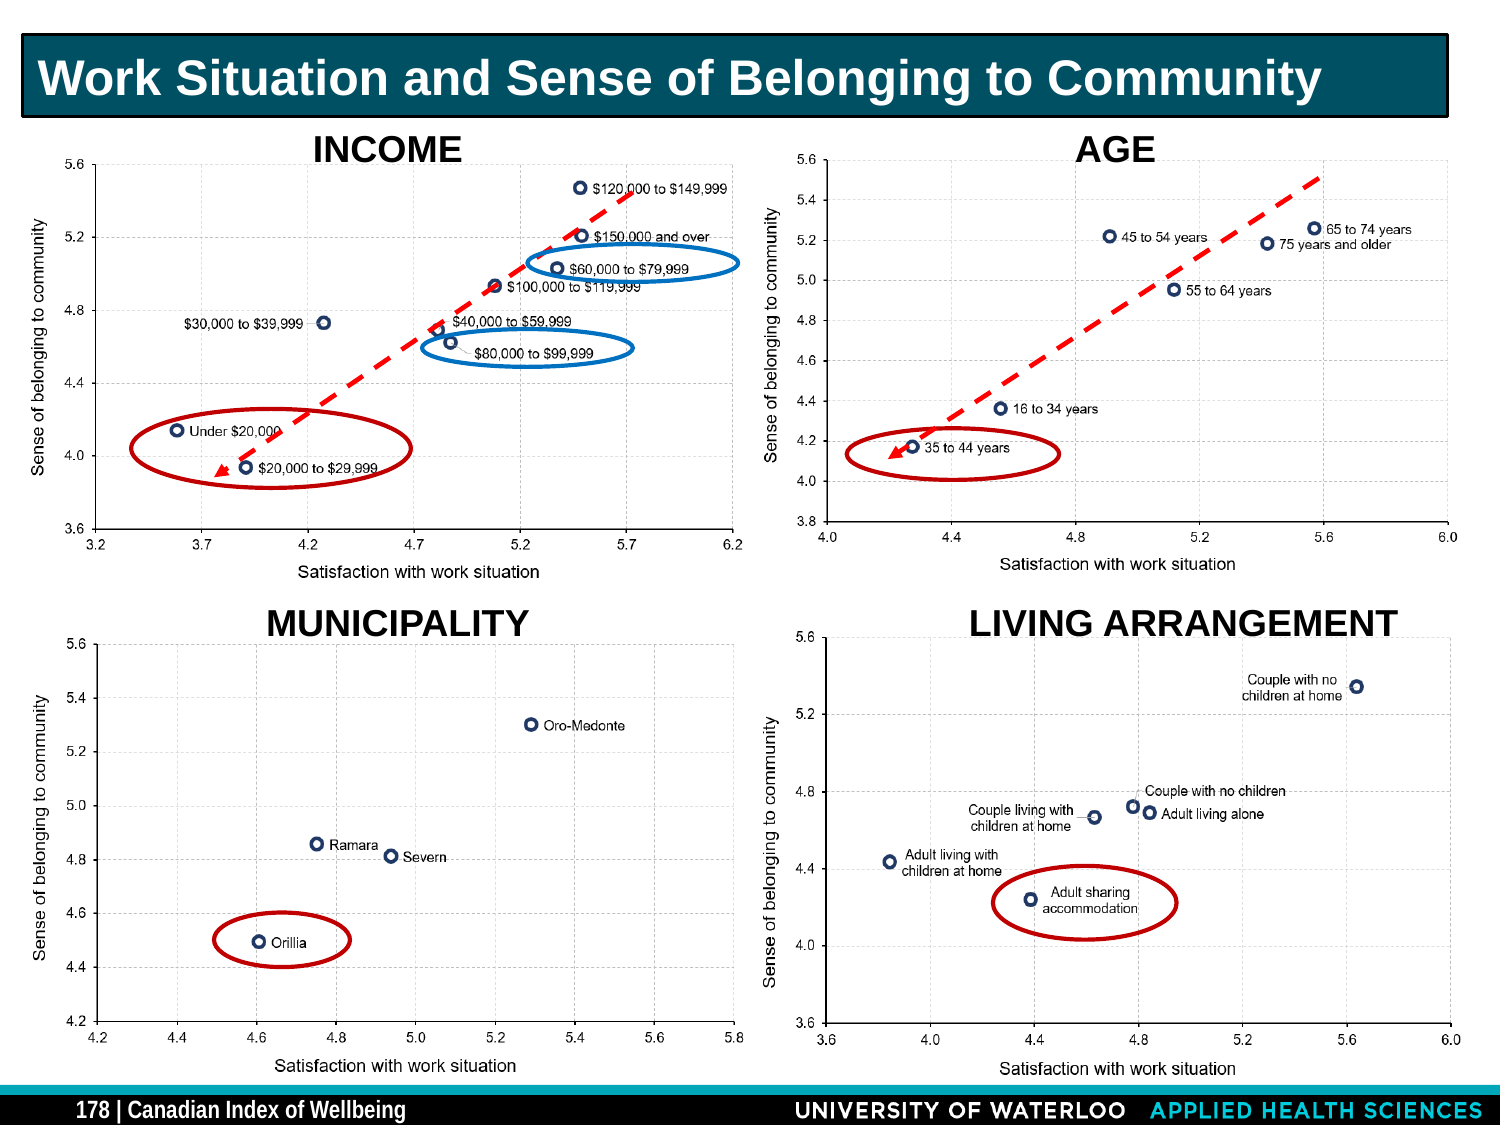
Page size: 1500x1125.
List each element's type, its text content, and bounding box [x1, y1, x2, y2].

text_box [754, 148, 1468, 579]
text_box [17, 148, 754, 589]
text_box INCOME [298, 117, 500, 147]
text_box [22, 631, 747, 1082]
text_box Work Situation and Sense of Belonging to Community [22, 34, 1448, 117]
text_box MUNICIPALITY [251, 597, 570, 629]
picture [0, 1095, 1500, 1125]
text_box LIVING ARRANGEMENT [954, 591, 1430, 619]
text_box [752, 620, 1468, 1082]
text_box AGE [1060, 117, 1173, 146]
